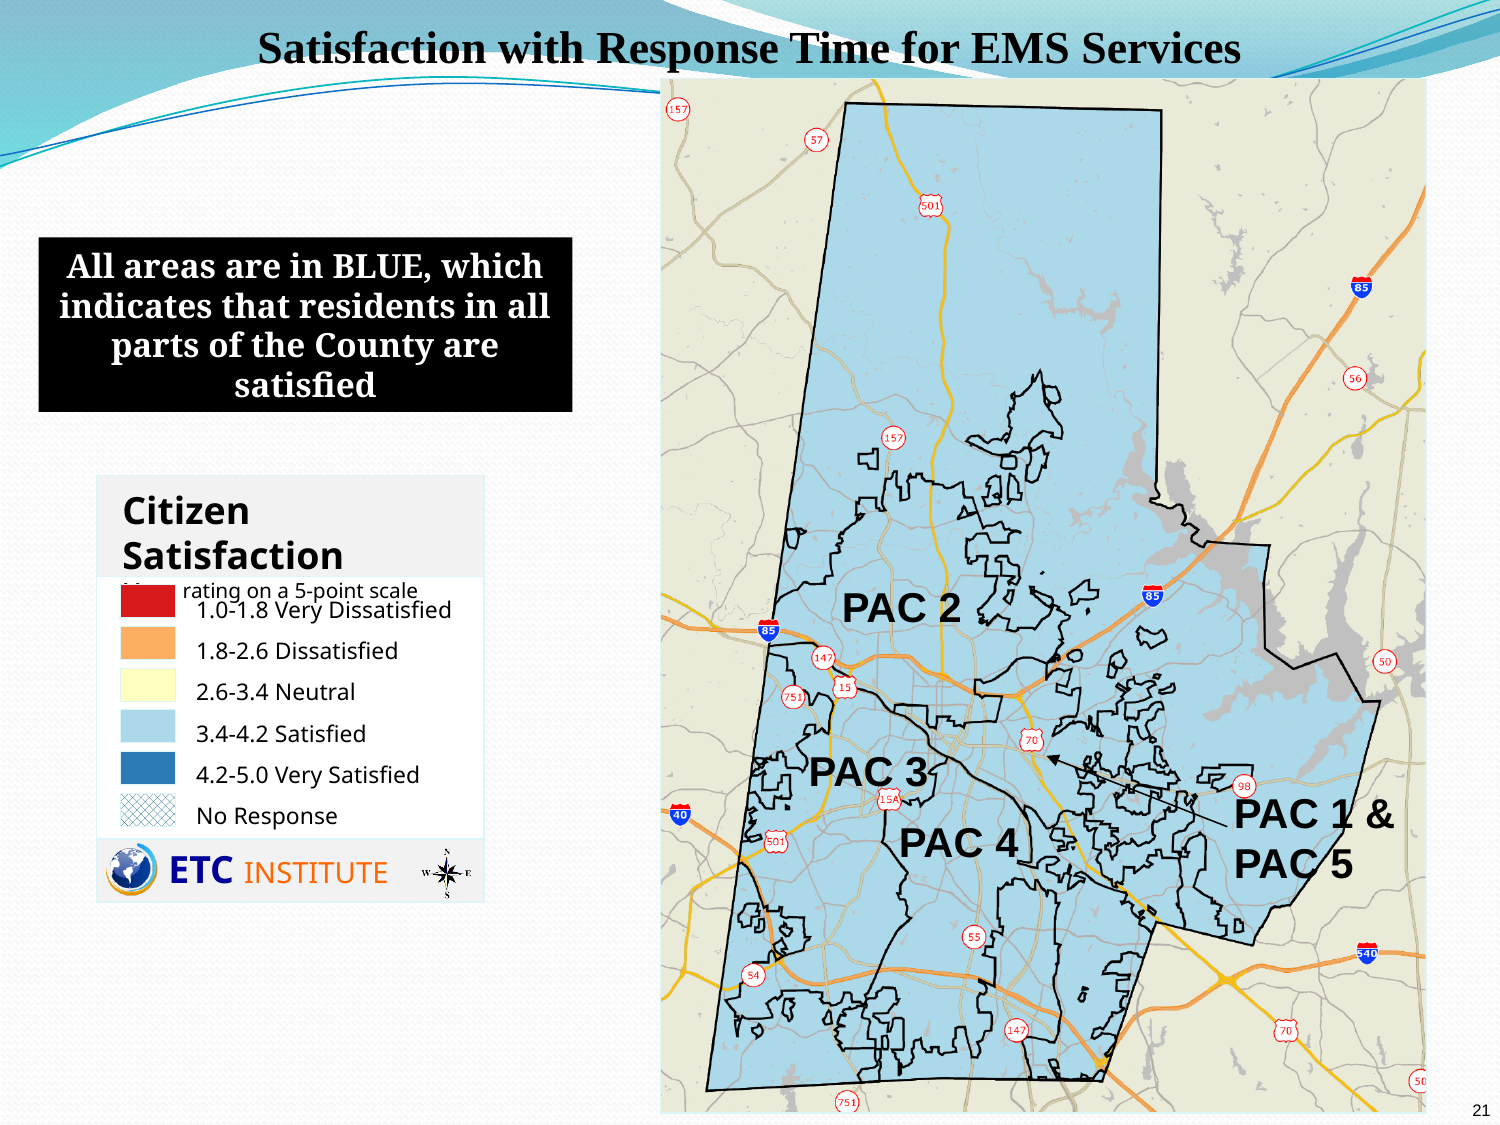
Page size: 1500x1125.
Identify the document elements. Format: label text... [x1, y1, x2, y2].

slide_number 21 [1430, 1059, 1491, 1120]
text_box Satisfaction with Response Time for EMS Services [0, 10, 1500, 86]
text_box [96, 475, 485, 905]
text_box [1046, 755, 1228, 827]
picture [660, 78, 1426, 1113]
text_box All areas are in BLUE, which indicates that residents in all parts of the County are satisfied [38, 237, 573, 412]
text_box [1425, 1059, 1432, 1120]
